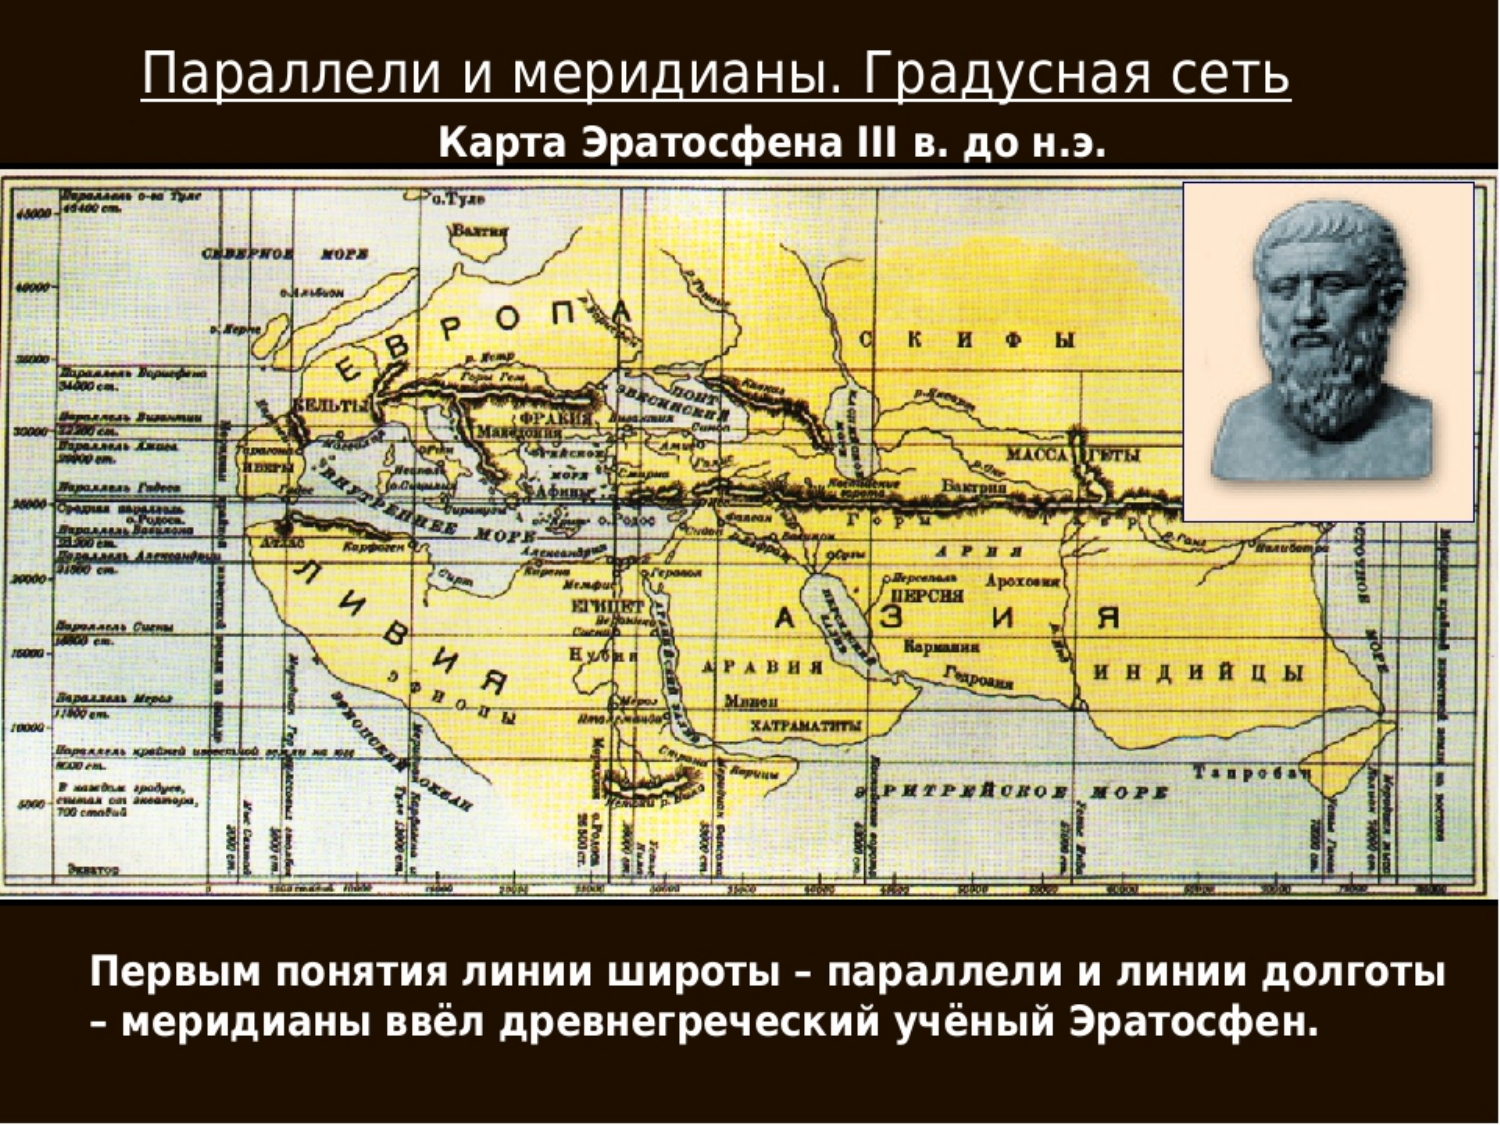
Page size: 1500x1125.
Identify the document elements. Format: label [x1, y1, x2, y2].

list [0, 0, 1500, 1125]
